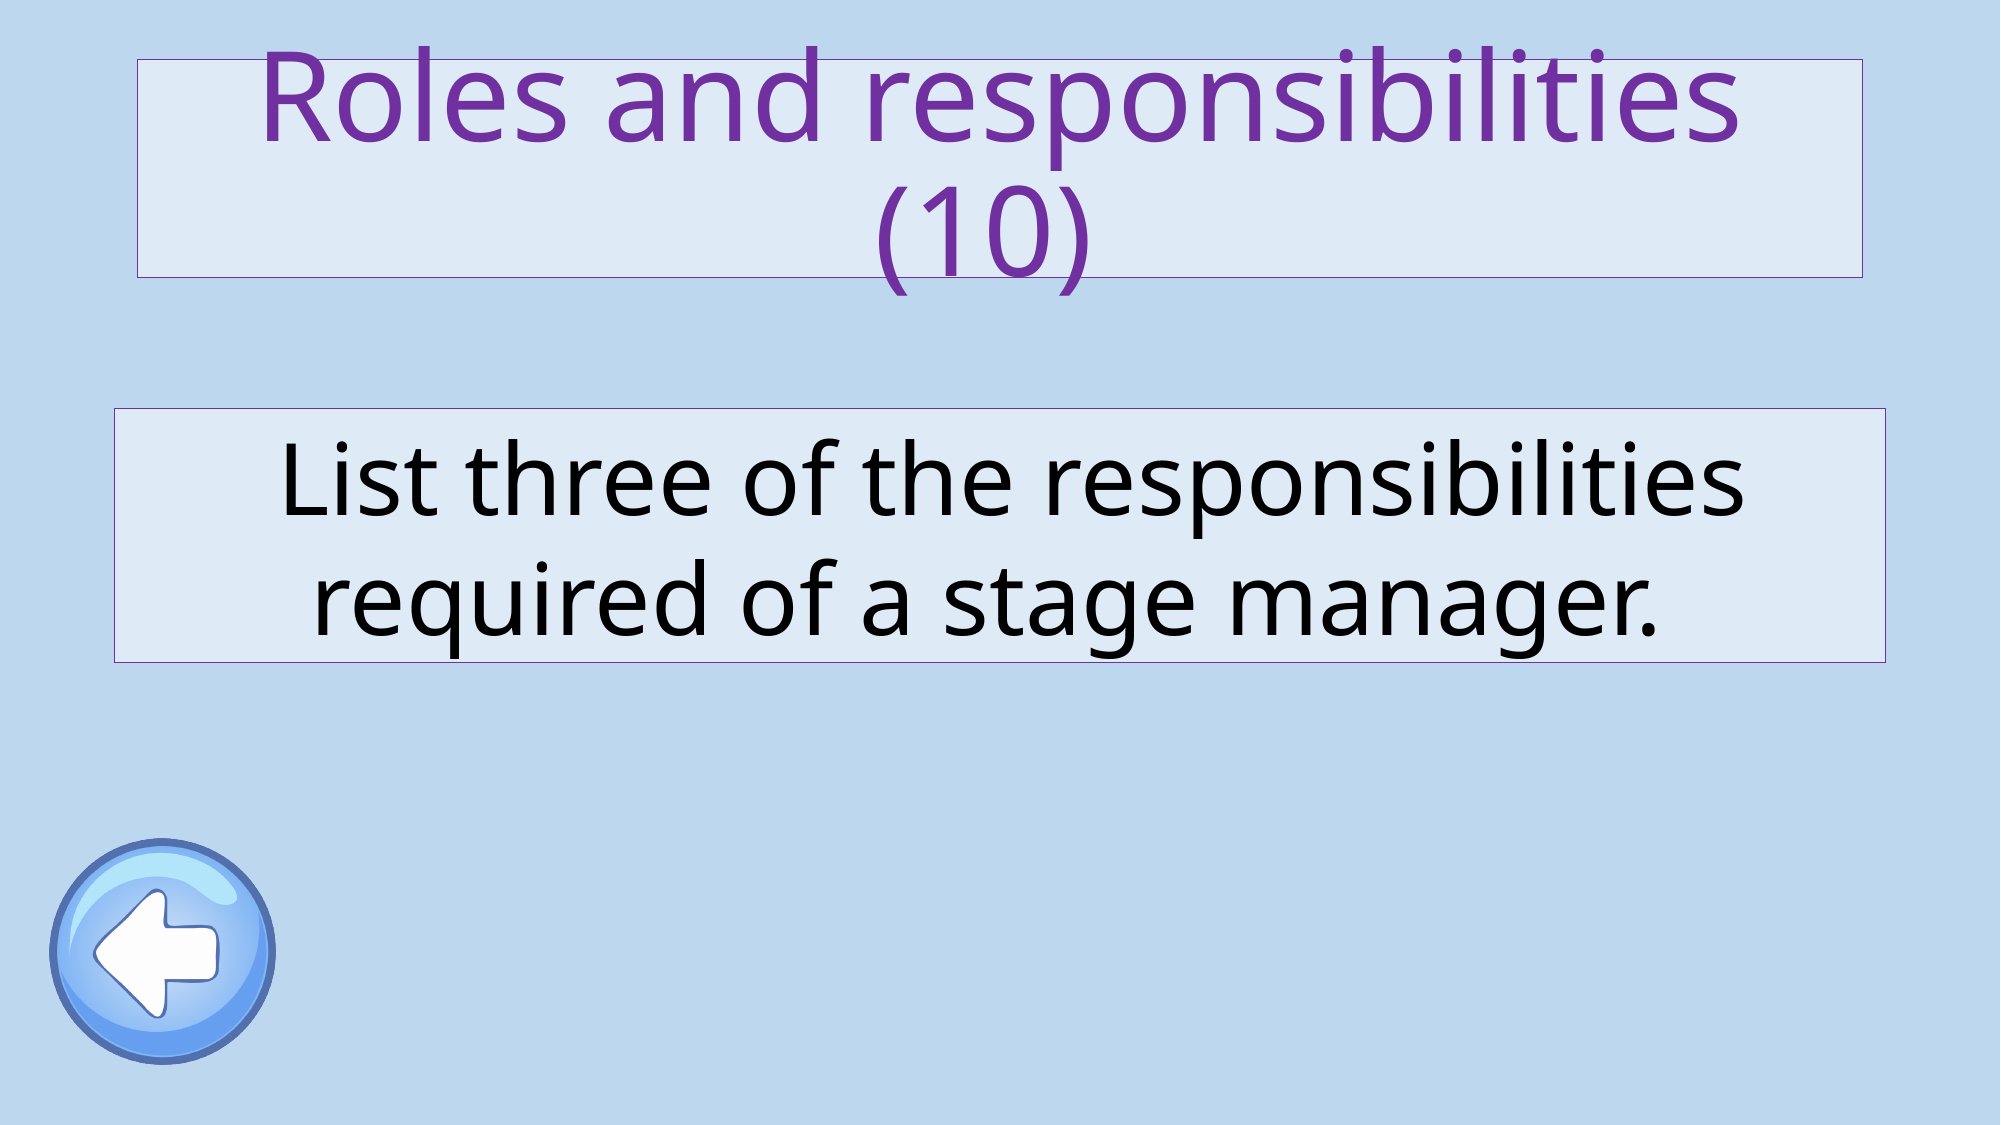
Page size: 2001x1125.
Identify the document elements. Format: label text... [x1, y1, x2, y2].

title Roles and responsibilities (10) [137, 59, 1863, 278]
picture [49, 838, 276, 1066]
text_box List three of the responsibilities required of a stage manager. [114, 408, 1886, 663]
